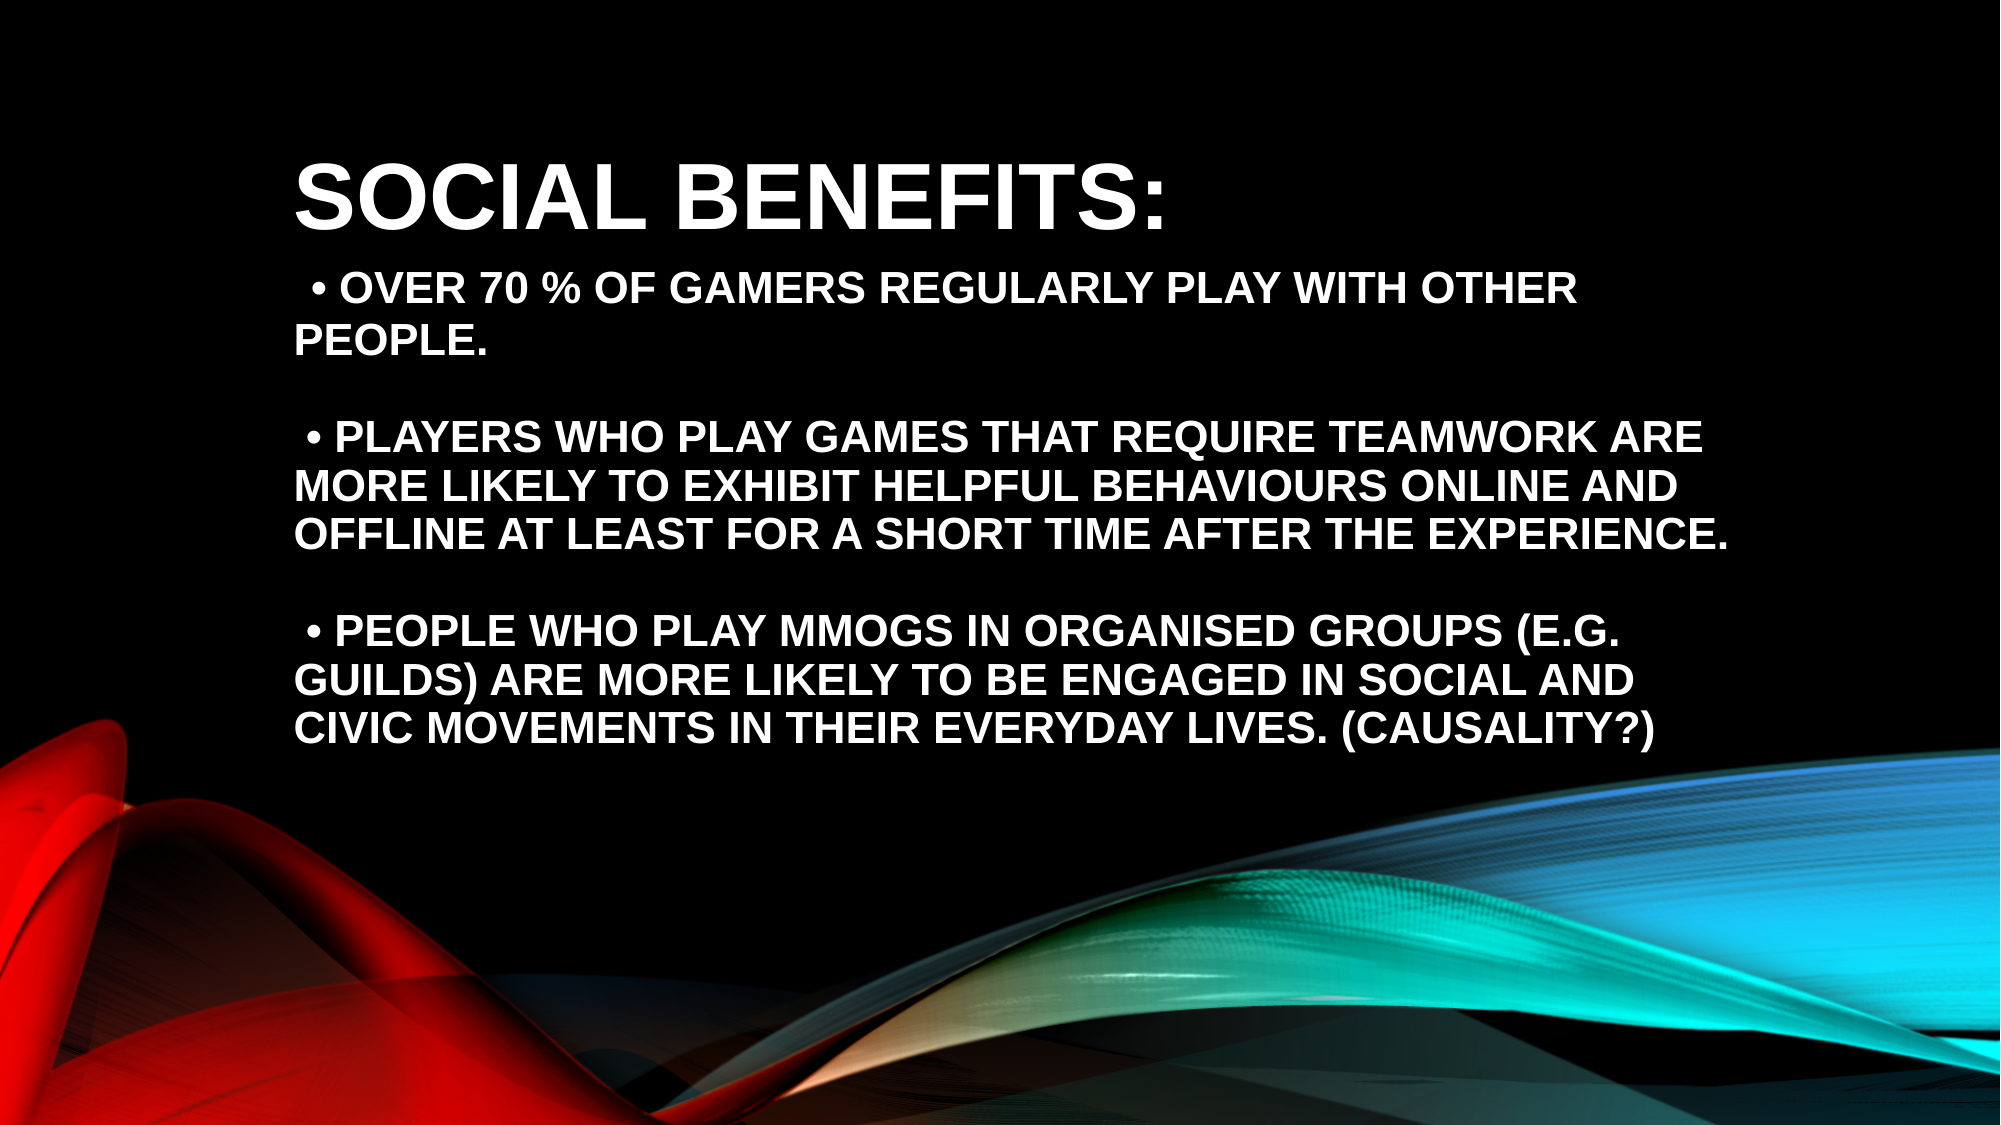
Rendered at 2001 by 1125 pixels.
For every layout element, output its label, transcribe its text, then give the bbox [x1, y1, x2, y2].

picture [0, 717, 2000, 1125]
title Social benefits: • Over 70 % of gamers regularly play with other people. • Players who play games that require teamwork are more likely to exhibit helpful behaviours online and offline at least for a short time after the experience. • People who play MMOGs in organised groups (e.g. guilds) are more likely to be engaged in social and civic movements in their everyday lives. (Causality?) [278, 140, 1750, 985]
